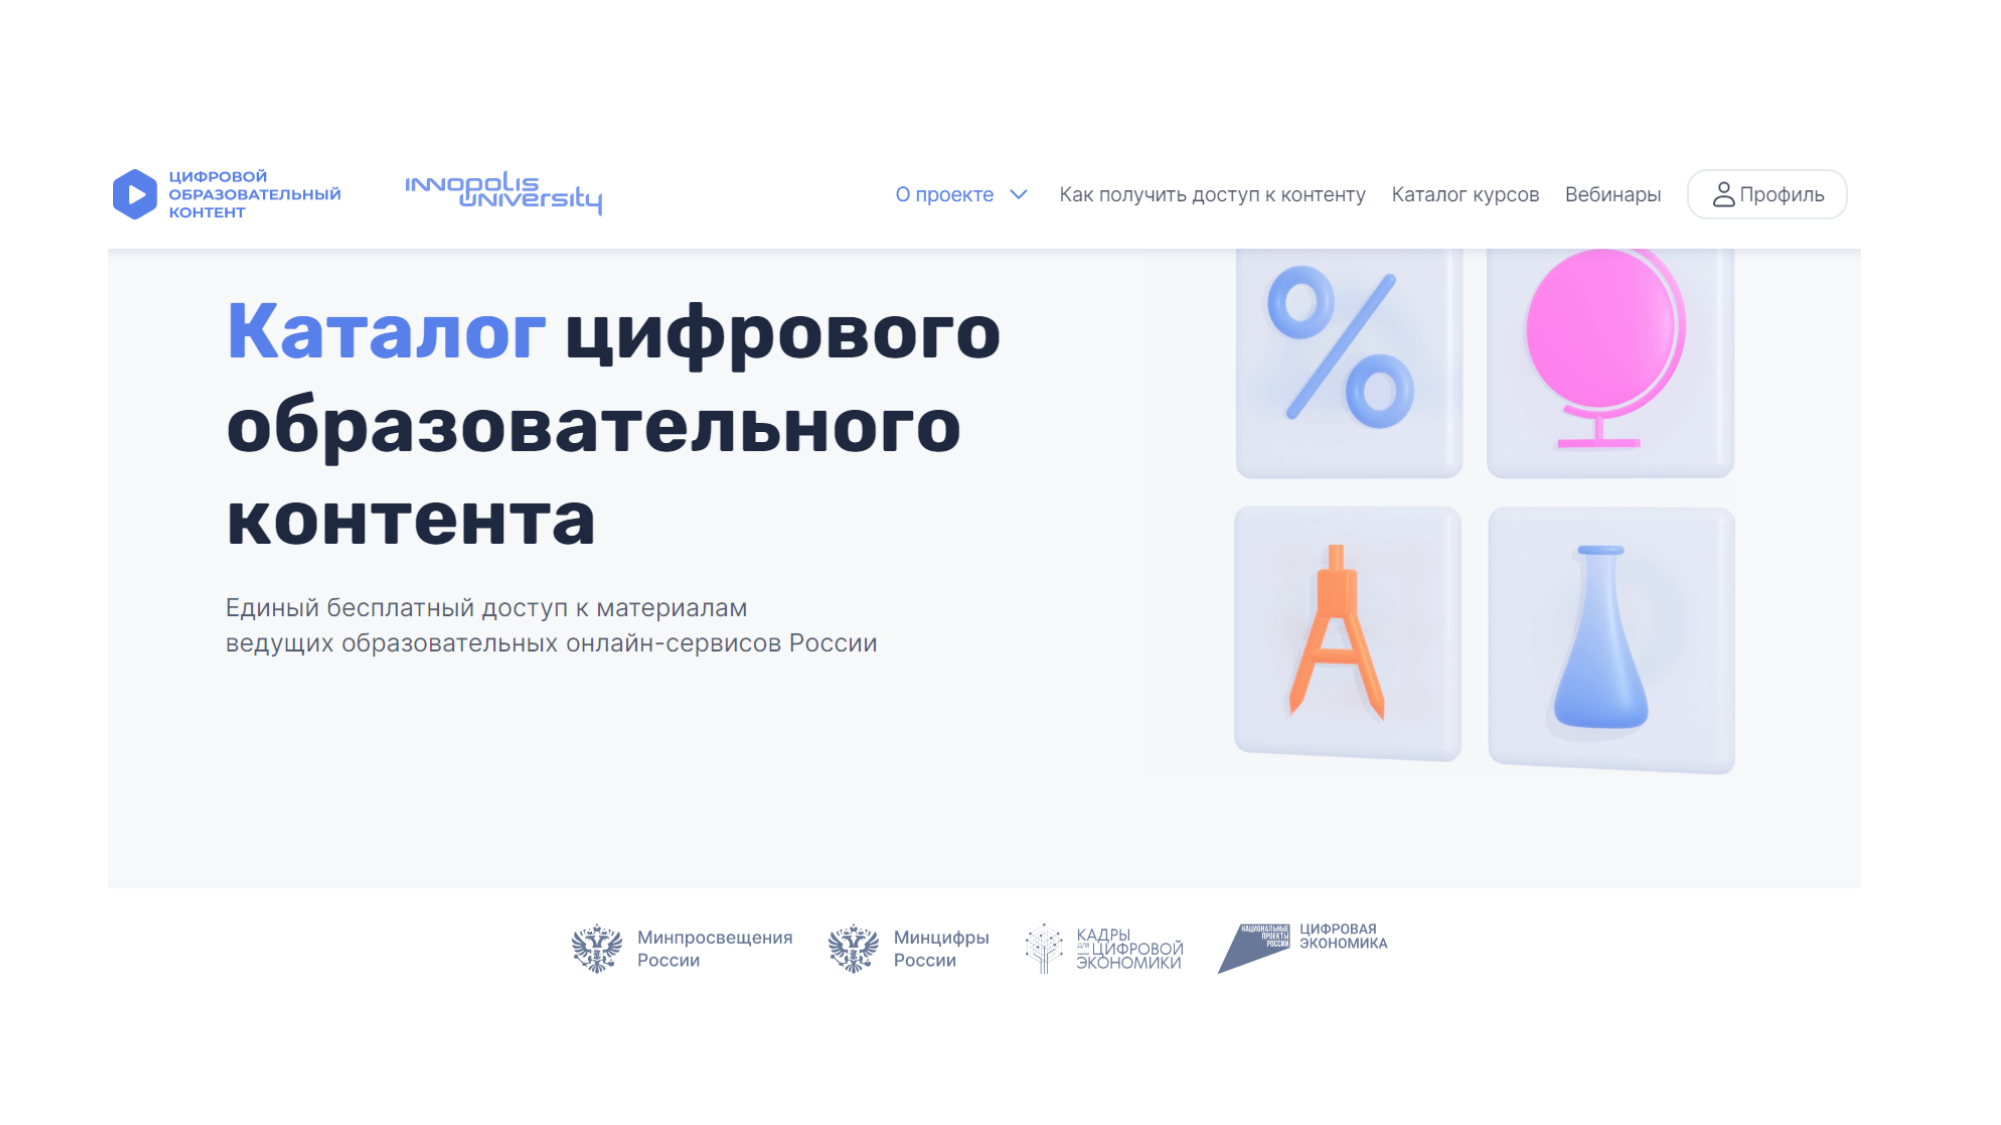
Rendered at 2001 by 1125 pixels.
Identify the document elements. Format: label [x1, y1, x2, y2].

picture [108, 148, 1861, 1007]
